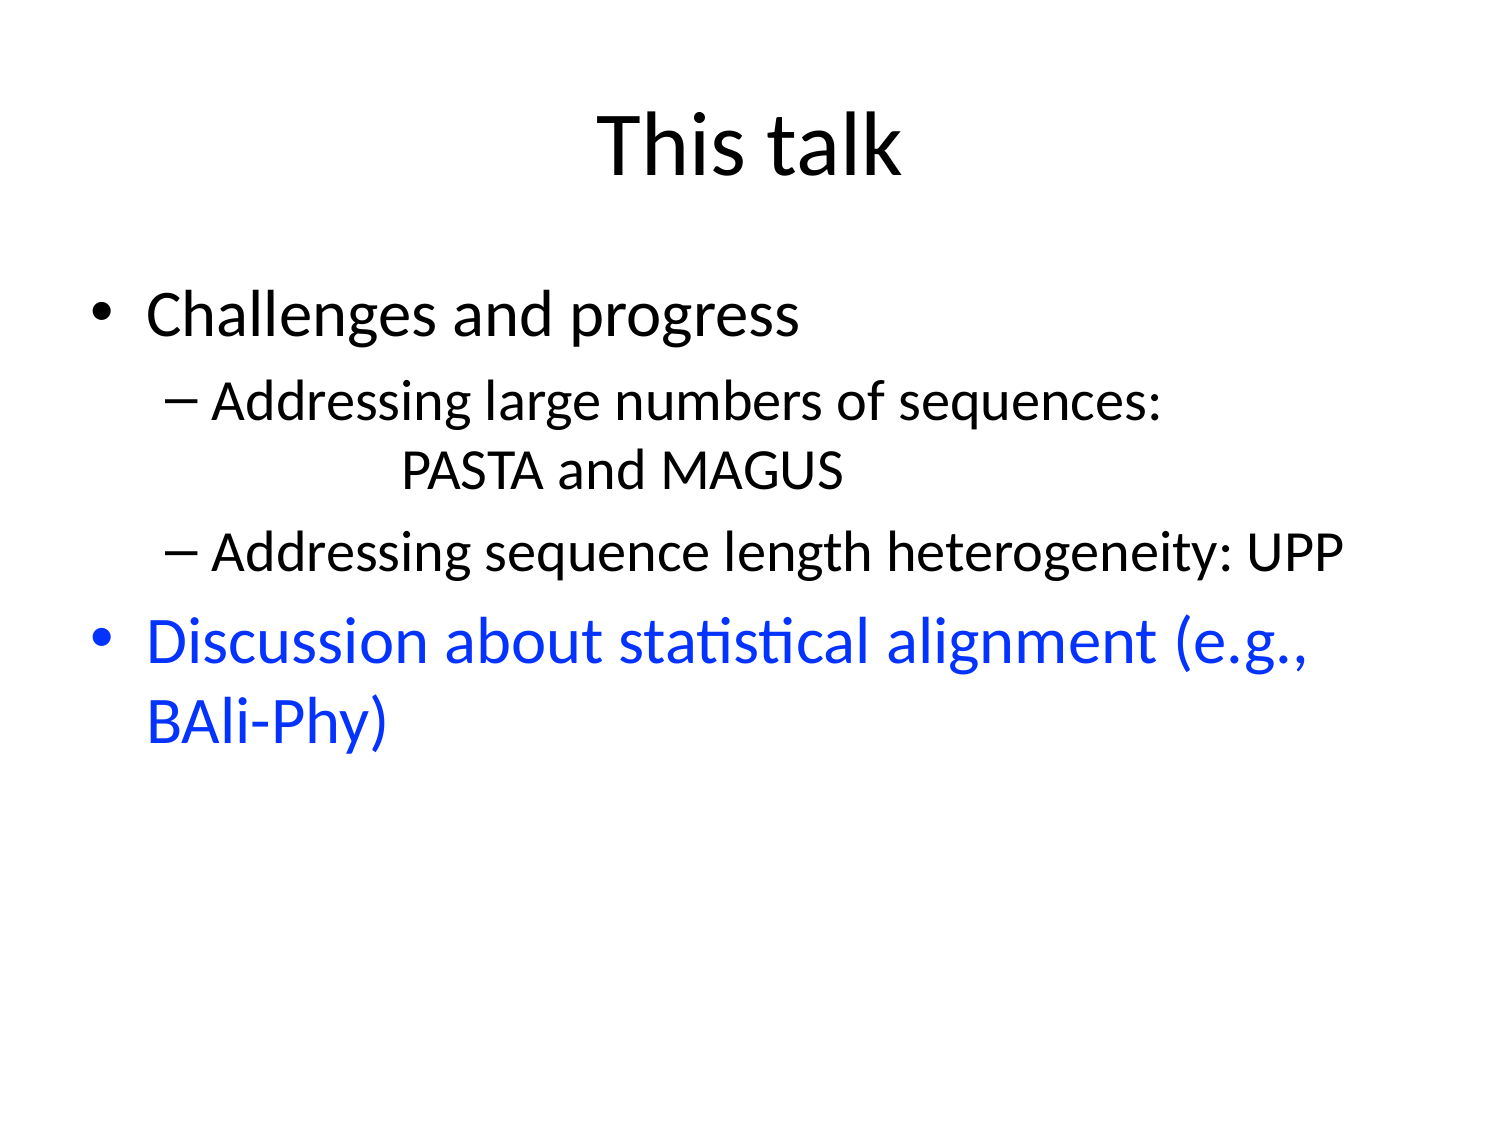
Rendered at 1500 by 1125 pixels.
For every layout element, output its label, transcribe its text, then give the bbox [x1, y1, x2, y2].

title This talk [75, 45, 1425, 233]
list Challenges and progress Addressing large numbers of sequences: PASTA and MAGUS Addressing sequence length heterogeneity: UPP Discussion about statistical alignment (e.g., BAli-Phy) [75, 262, 1425, 1005]
